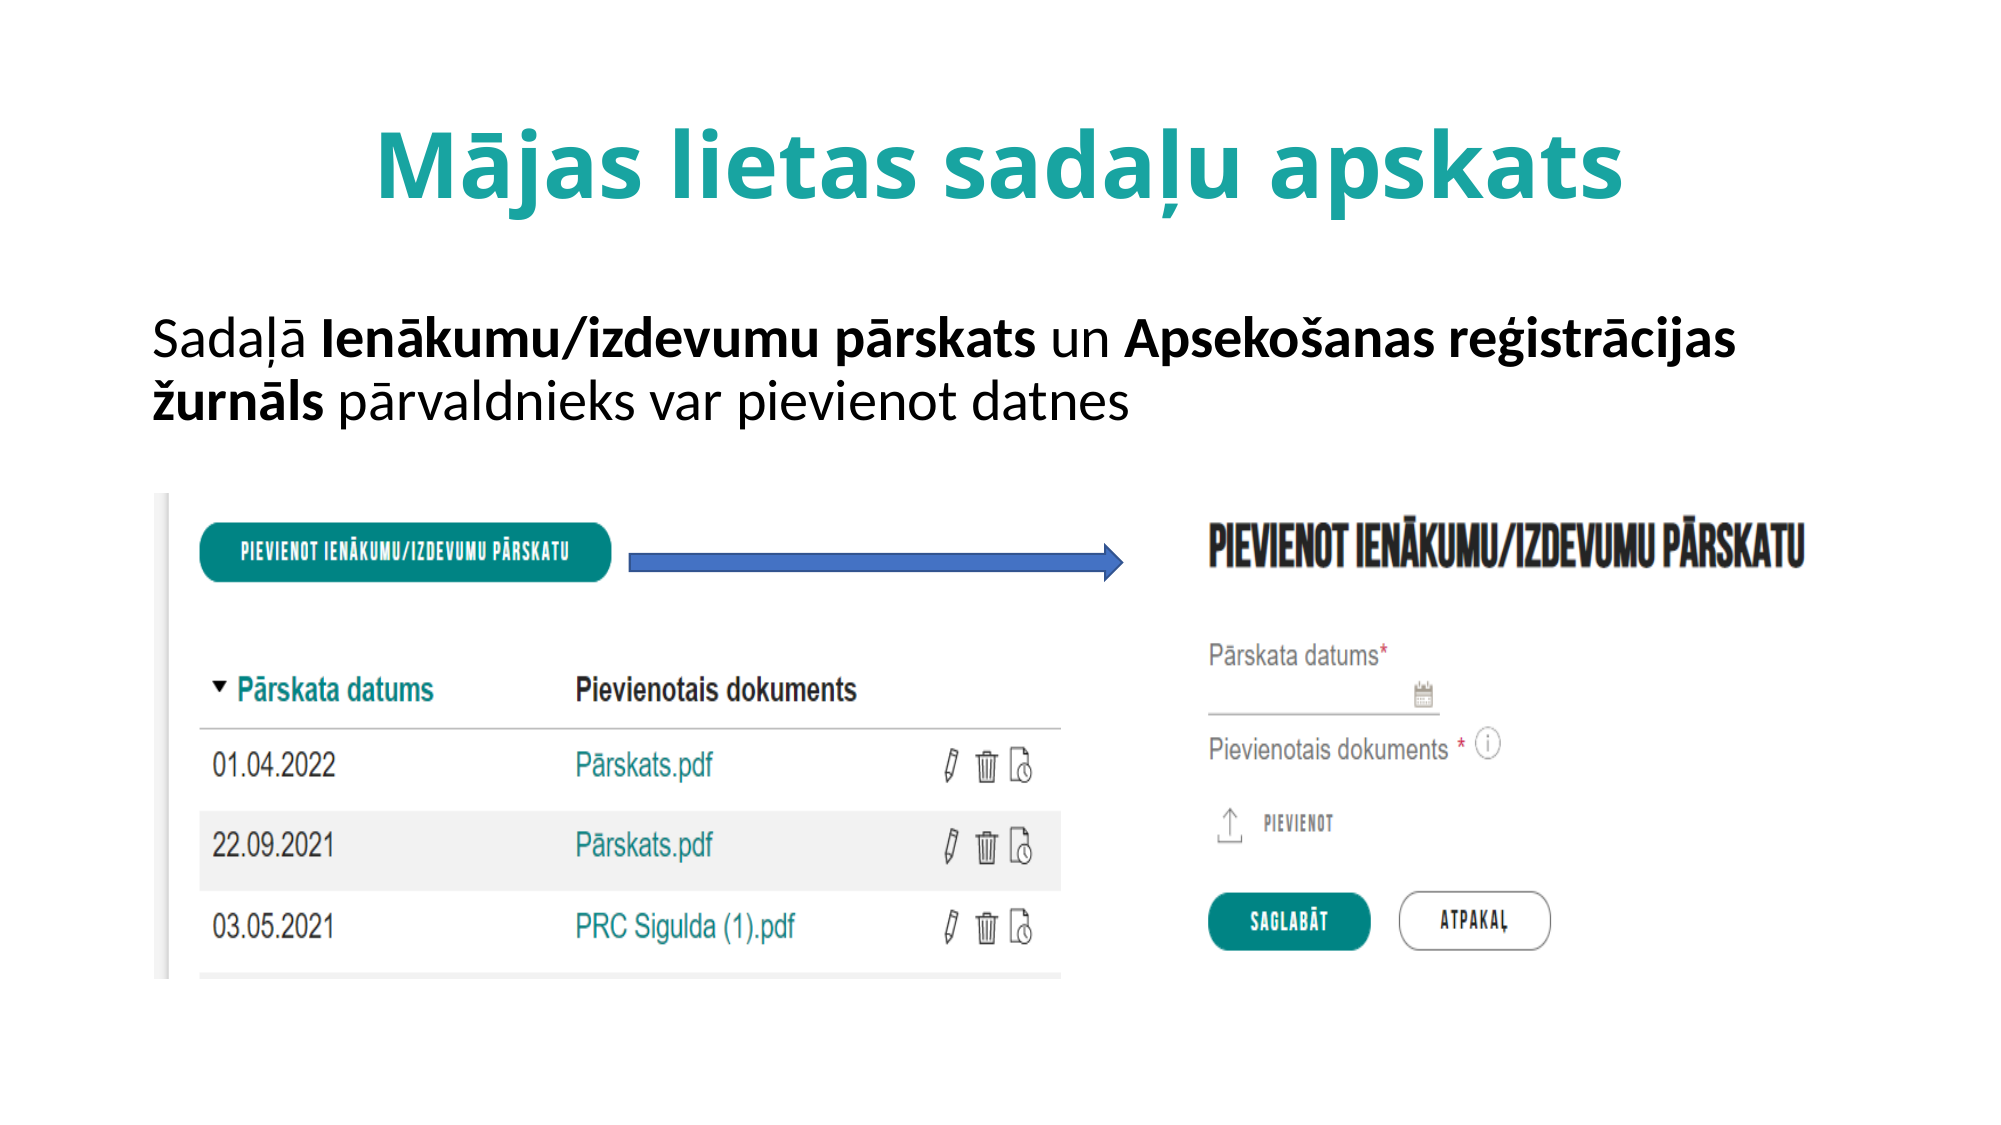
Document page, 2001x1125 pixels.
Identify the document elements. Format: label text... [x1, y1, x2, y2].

picture [1185, 493, 1880, 987]
list Sadaļā Ienākumu/izdevumu pārskats un Apsekošanas reģistrācijas žurnāls pārvaldnieks var pievienot datnes [137, 299, 1863, 1014]
title Mājas lietas sadaļu apskats [137, 59, 1863, 278]
text_box [1061, 542, 1124, 583]
picture [154, 493, 1061, 979]
